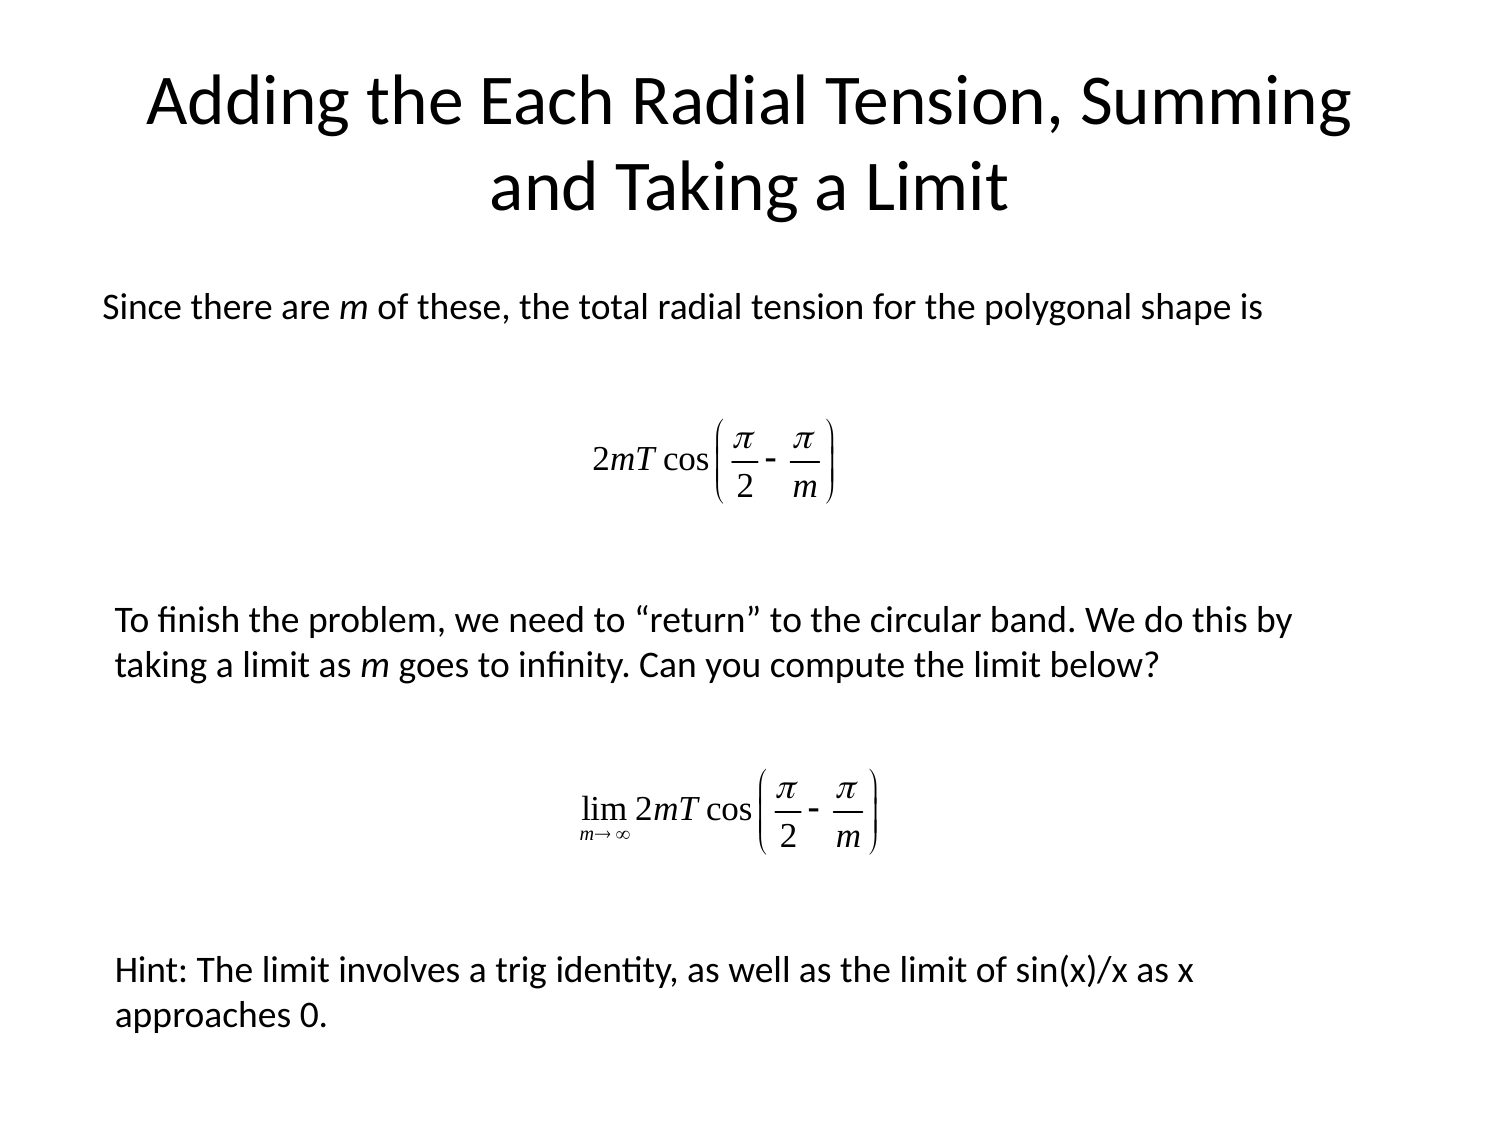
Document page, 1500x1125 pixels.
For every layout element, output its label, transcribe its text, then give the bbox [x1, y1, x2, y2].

text_box To finish the problem, we need to “return” to the circular band. We do this by taking a limit as m goes to infinity. Can you compute the limit below? [99, 587, 1363, 693]
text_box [586, 412, 844, 512]
text_box Since there are m of these, the total radial tension for the polygonal shape is [87, 274, 1425, 335]
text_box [573, 762, 889, 862]
text_box Hint: The limit involves a trig identity, as well as the limit of sin(x)/x as x approaches 0. [99, 937, 1338, 1043]
title Adding the Each Radial Tension, Summing and Taking a Limit [75, 45, 1425, 233]
